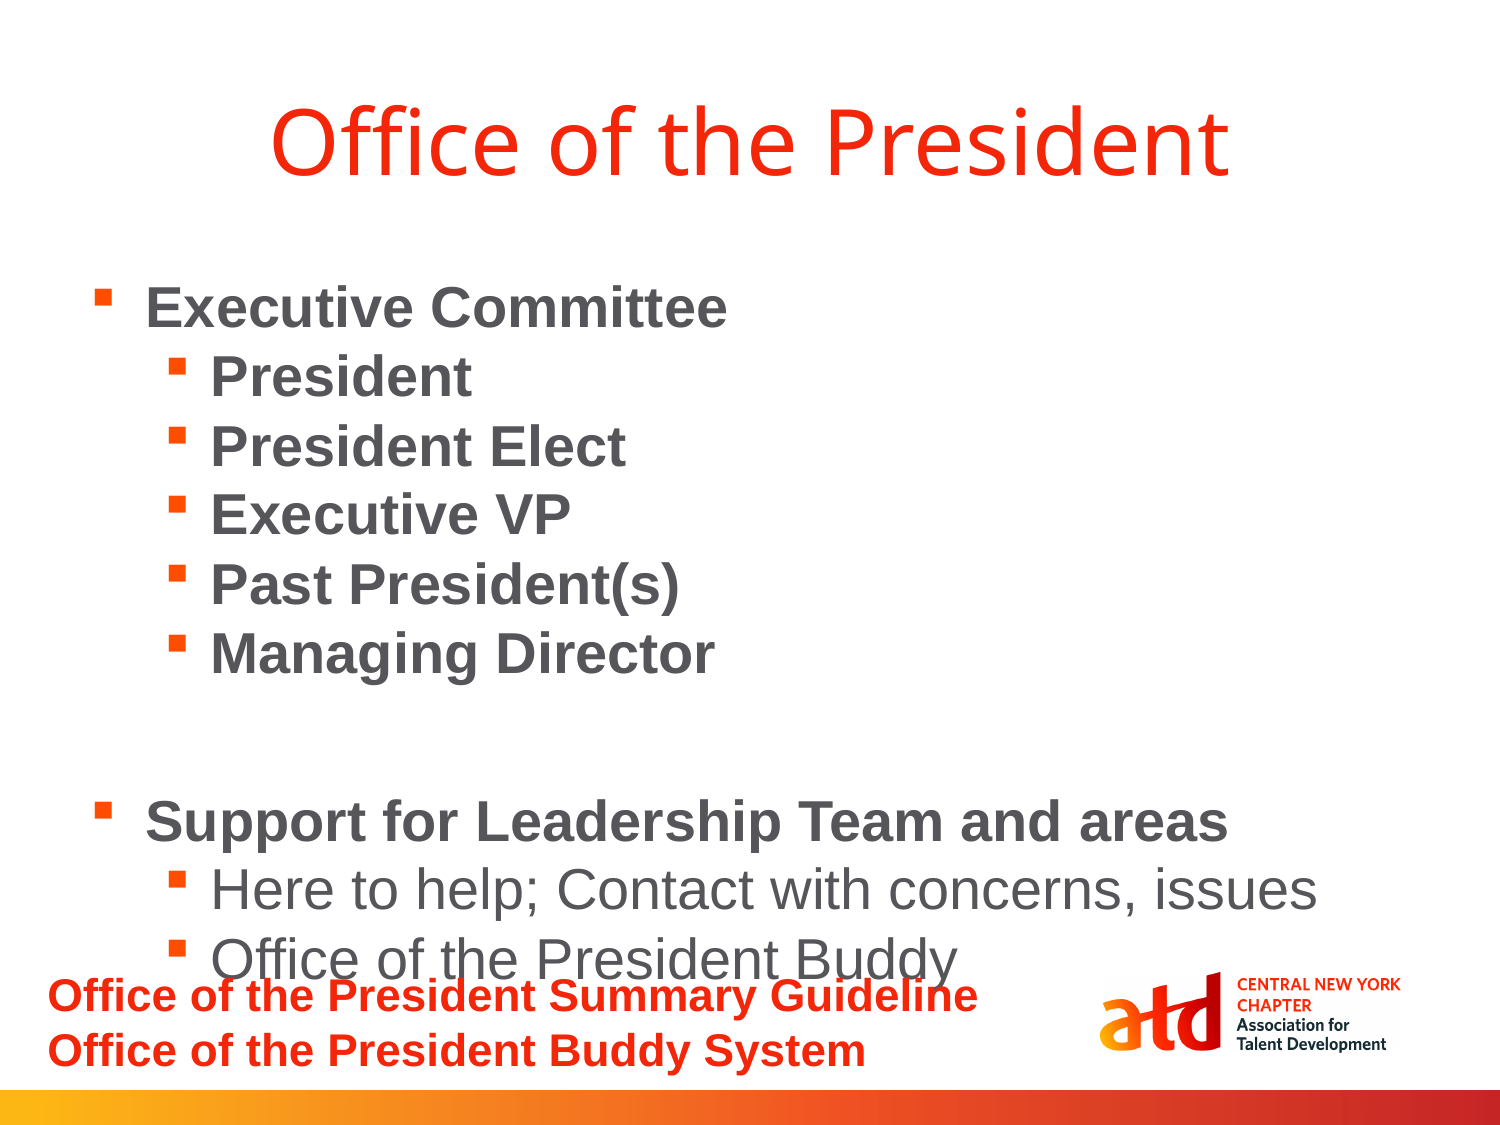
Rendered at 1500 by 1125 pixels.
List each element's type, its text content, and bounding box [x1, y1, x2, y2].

title Office of the President [75, 45, 1425, 233]
text_box Office of the President Summary Guideline Office of the President Buddy System [32, 958, 1135, 1125]
picture [1135, 1005, 1401, 1053]
list Executive Committee President President Elect Executive VP Past President(s) Managing Director Support for Leadership Team and areas Here to help; Contact with concerns, issues Office of the President Buddy [75, 262, 1425, 1005]
